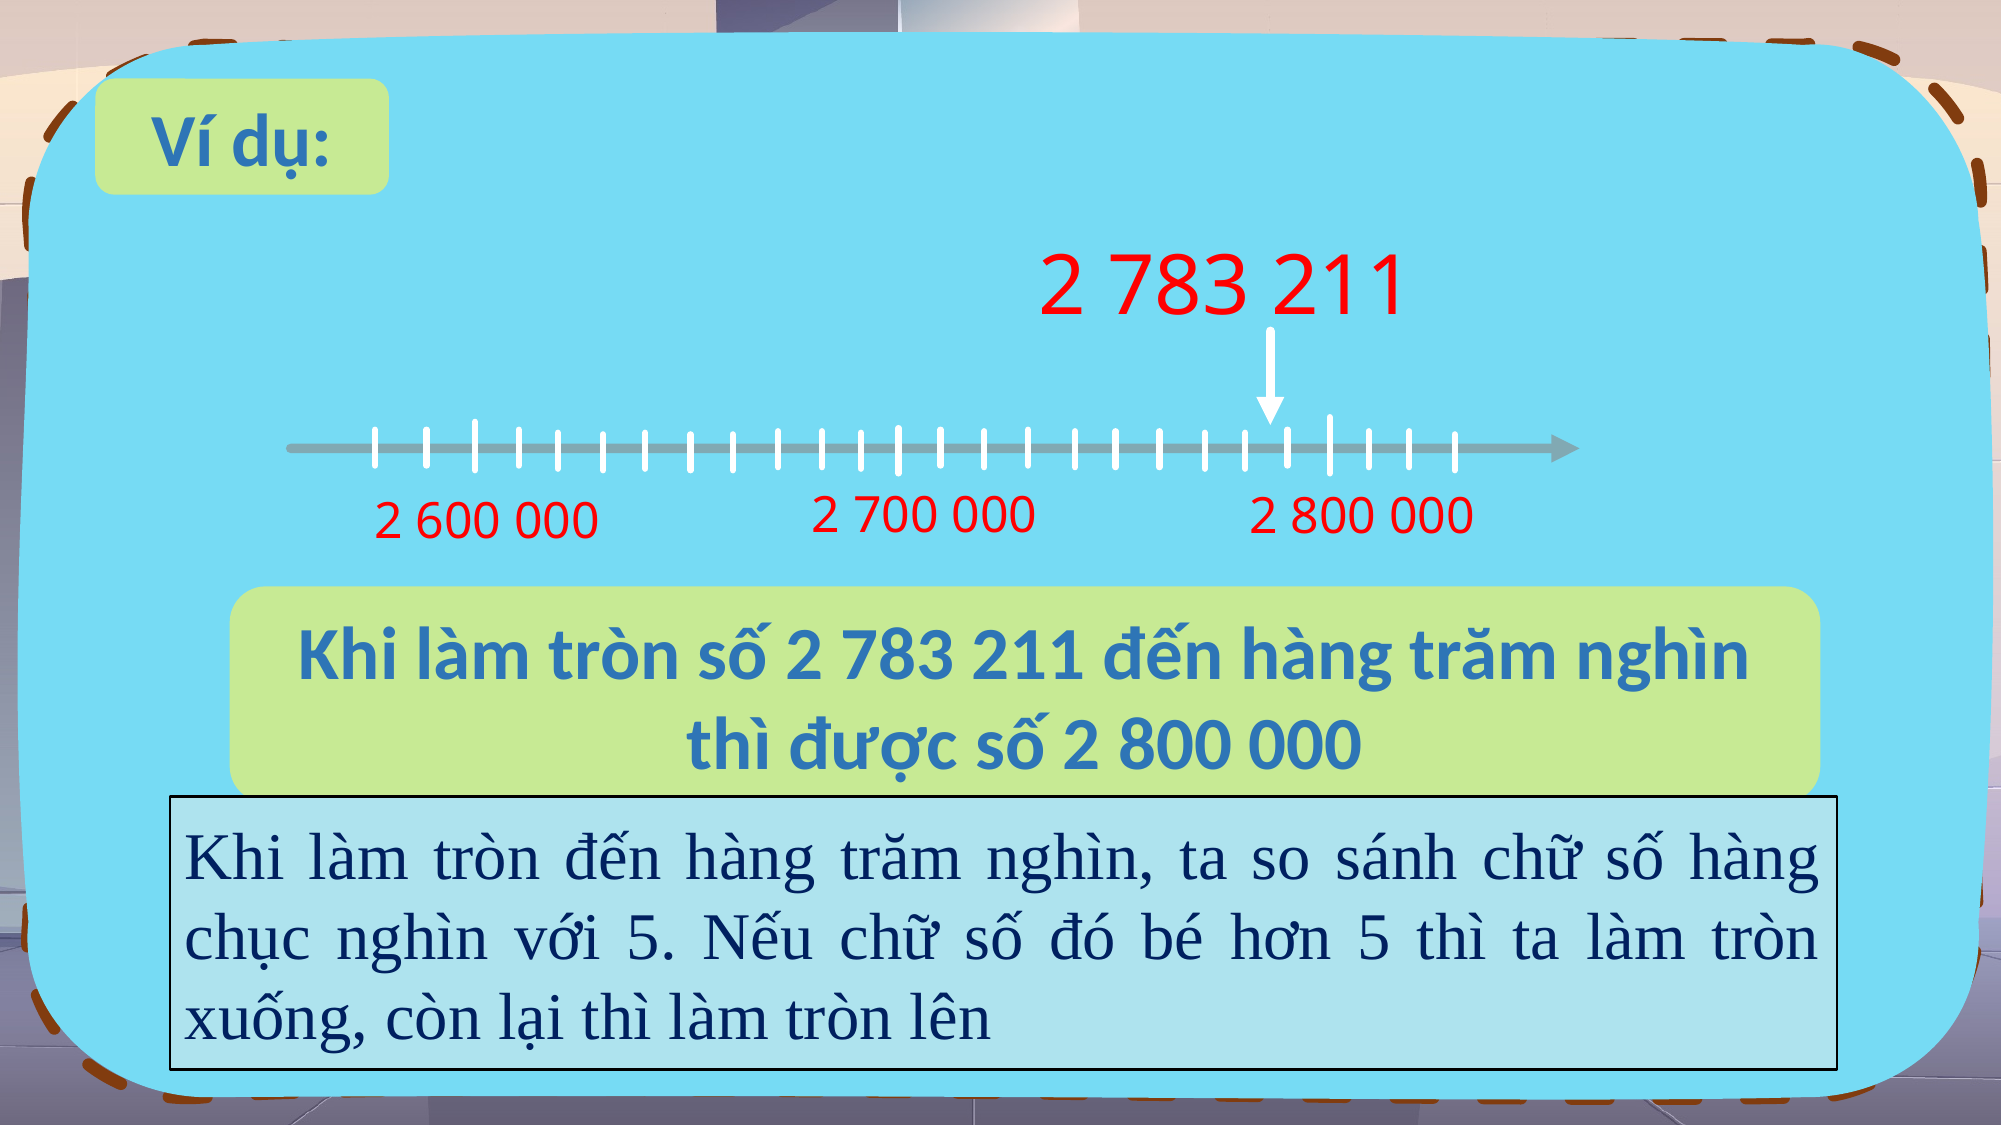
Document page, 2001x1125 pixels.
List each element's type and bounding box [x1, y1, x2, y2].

text_box [290, 416, 1580, 558]
picture [0, 0, 2001, 1125]
